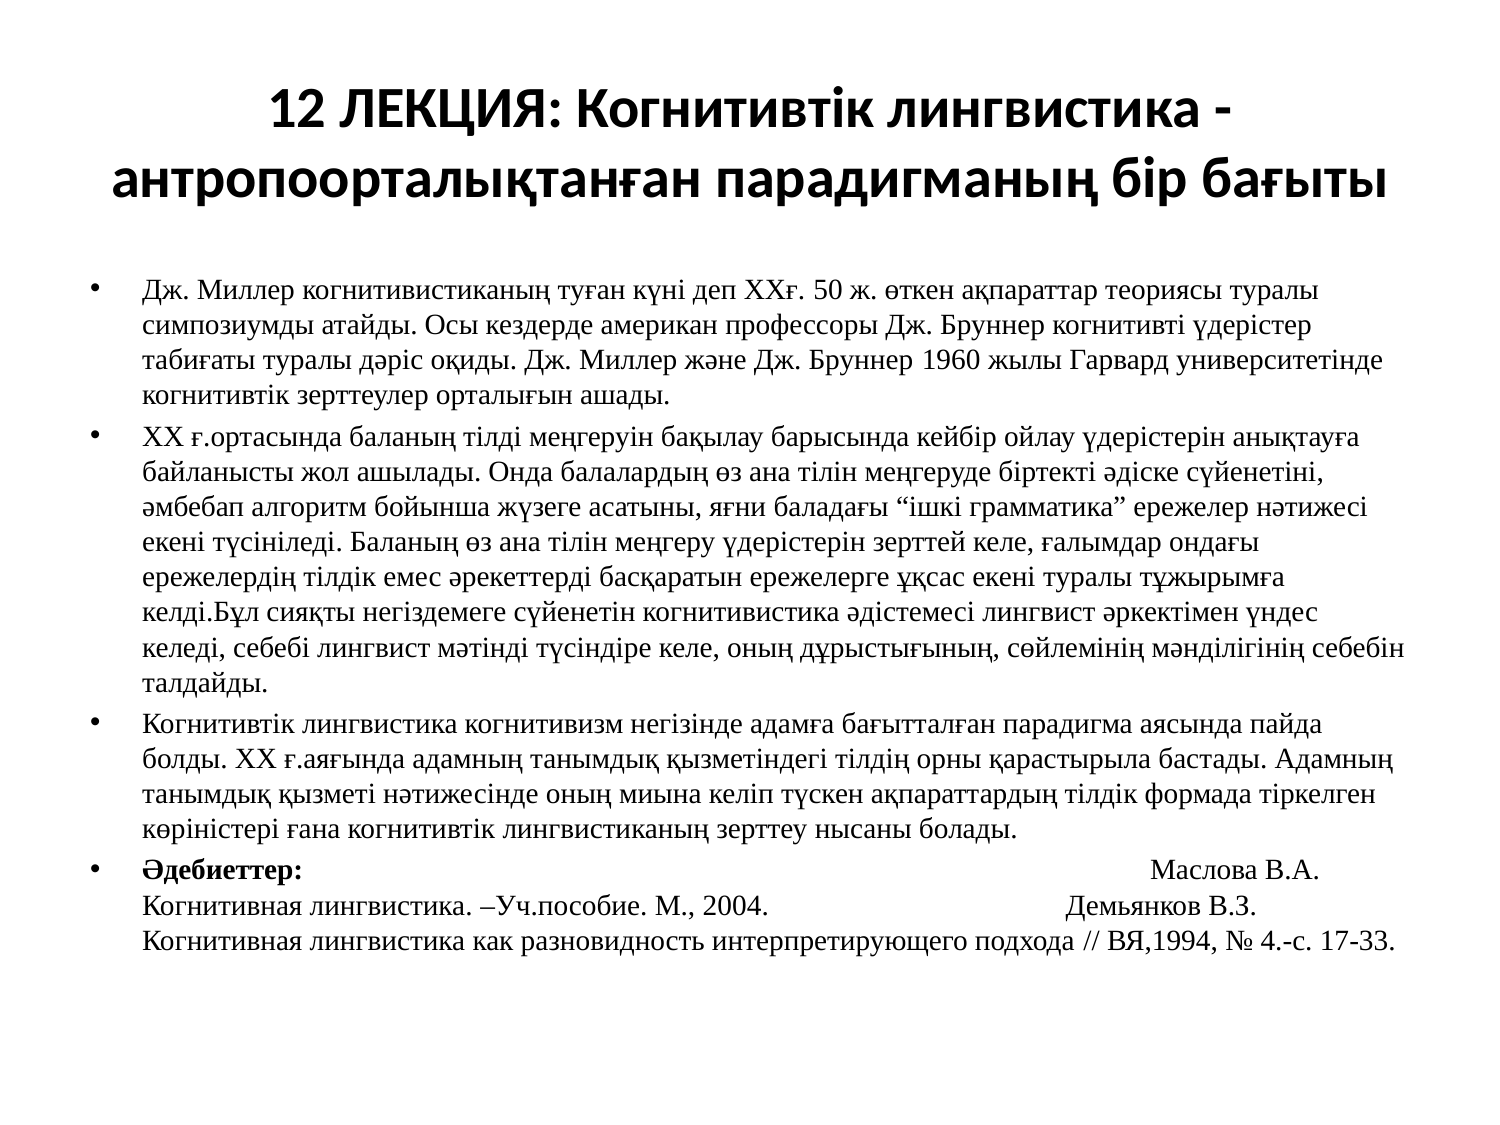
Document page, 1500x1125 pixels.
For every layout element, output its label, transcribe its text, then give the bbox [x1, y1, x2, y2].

list Дж. Миллер когнитивистиканың туған күні деп ХХғ. 50 ж. өткен ақпараттар теориясы туралы симпозиумды атайды. Осы кездерде американ профессоры Дж. Бруннер когнитивті үдерістер табиғаты туралы дәріс оқиды. Дж. Миллер және Дж. Бруннер 1960 жылы Гарвард университетінде когнитивтік зерттеулер орталығын ашады. ХХ ғ.ортасында баланың тілді меңгеруін бақылау барысында кейбір ойлау үдерістерін анықтауға байланысты жол ашылады. Онда балалардың өз ана тілін меңгеруде біртекті әдіске сүйенетіні, әмбебап алгоритм бойынша жүзеге асатыны, яғни баладағы “ішкі грамматика” ережелер нәтижесі екені түсініледі. Баланың өз ана тілін меңгеру үдерістерін зерттей келе, ғалымдар ондағы ережелердің тілдік емес әрекеттерді басқаратын ережелерге ұқсас екені туралы тұжырымға келді.Бұл сияқты негіздемеге сүйенетін когнитивистика әдістемесі лингвист әркектімен үндес келеді, себебі лингвист мәтінді түсіндіре келе, оның дұрыстығының, сөйлемінің мәнділігінің себебін талдайды. Когнитивтік лингвистика когнитивизм негізінде адамға бағытталған парадигма аясында пайда болды. ХХ ғ.аяғында адамның танымдық қызметіндегі тілдің орны қарастырыла бастады. Адамның танымдық қызметі нәтижесінде оның миына келіп түскен ақпараттардың тілдік формада тіркелген көріністері ғана когнитивтік лингвистиканың зерттеу нысаны болады. Әдебиеттер: Маслова В.А. Когнитивная лингвистика. –Уч.пособие. М., 2004. Демьянков В.З. Когнитивная лингвистика как разновидность интерпретирующего подхода // ВЯ,1994, № 4.-с. 17-33. [75, 262, 1425, 1005]
title 12 ЛЕКЦИЯ: Когнитивтік лингвистика - антропоорталықтанған парадигманың бір бағыты [75, 45, 1425, 233]
